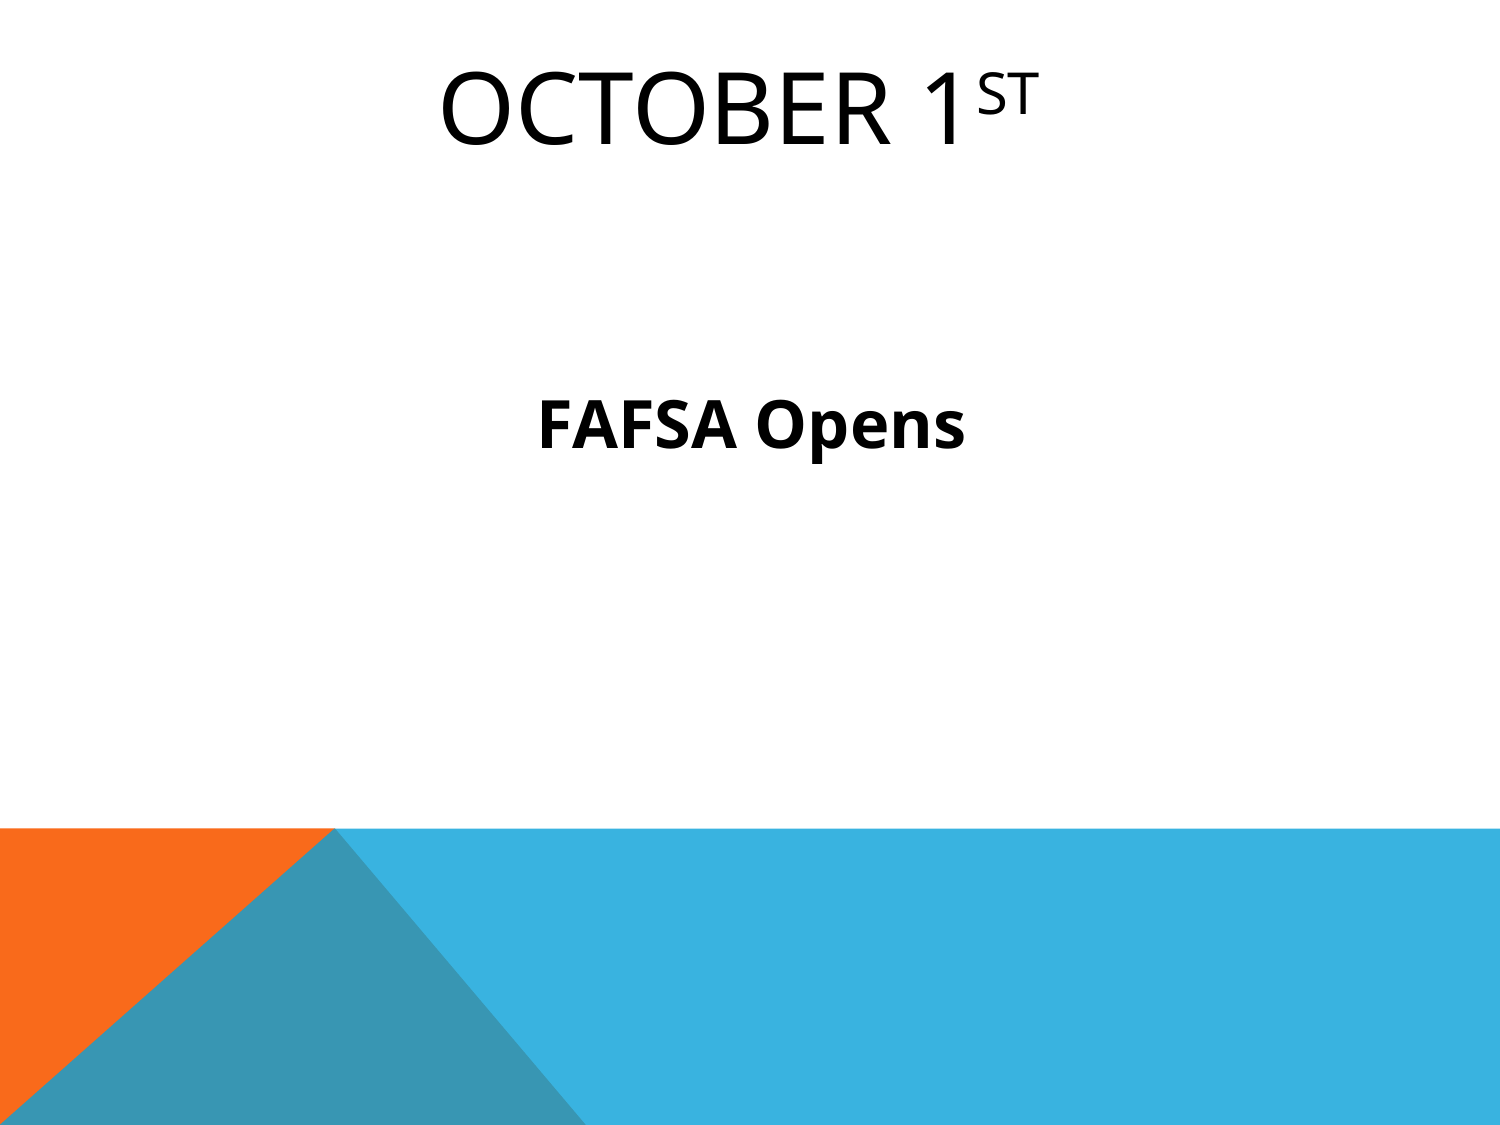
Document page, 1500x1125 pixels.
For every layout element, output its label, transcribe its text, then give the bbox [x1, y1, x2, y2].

title October 1st [135, 60, 1369, 150]
list FAFSA Opens [135, 180, 1369, 768]
